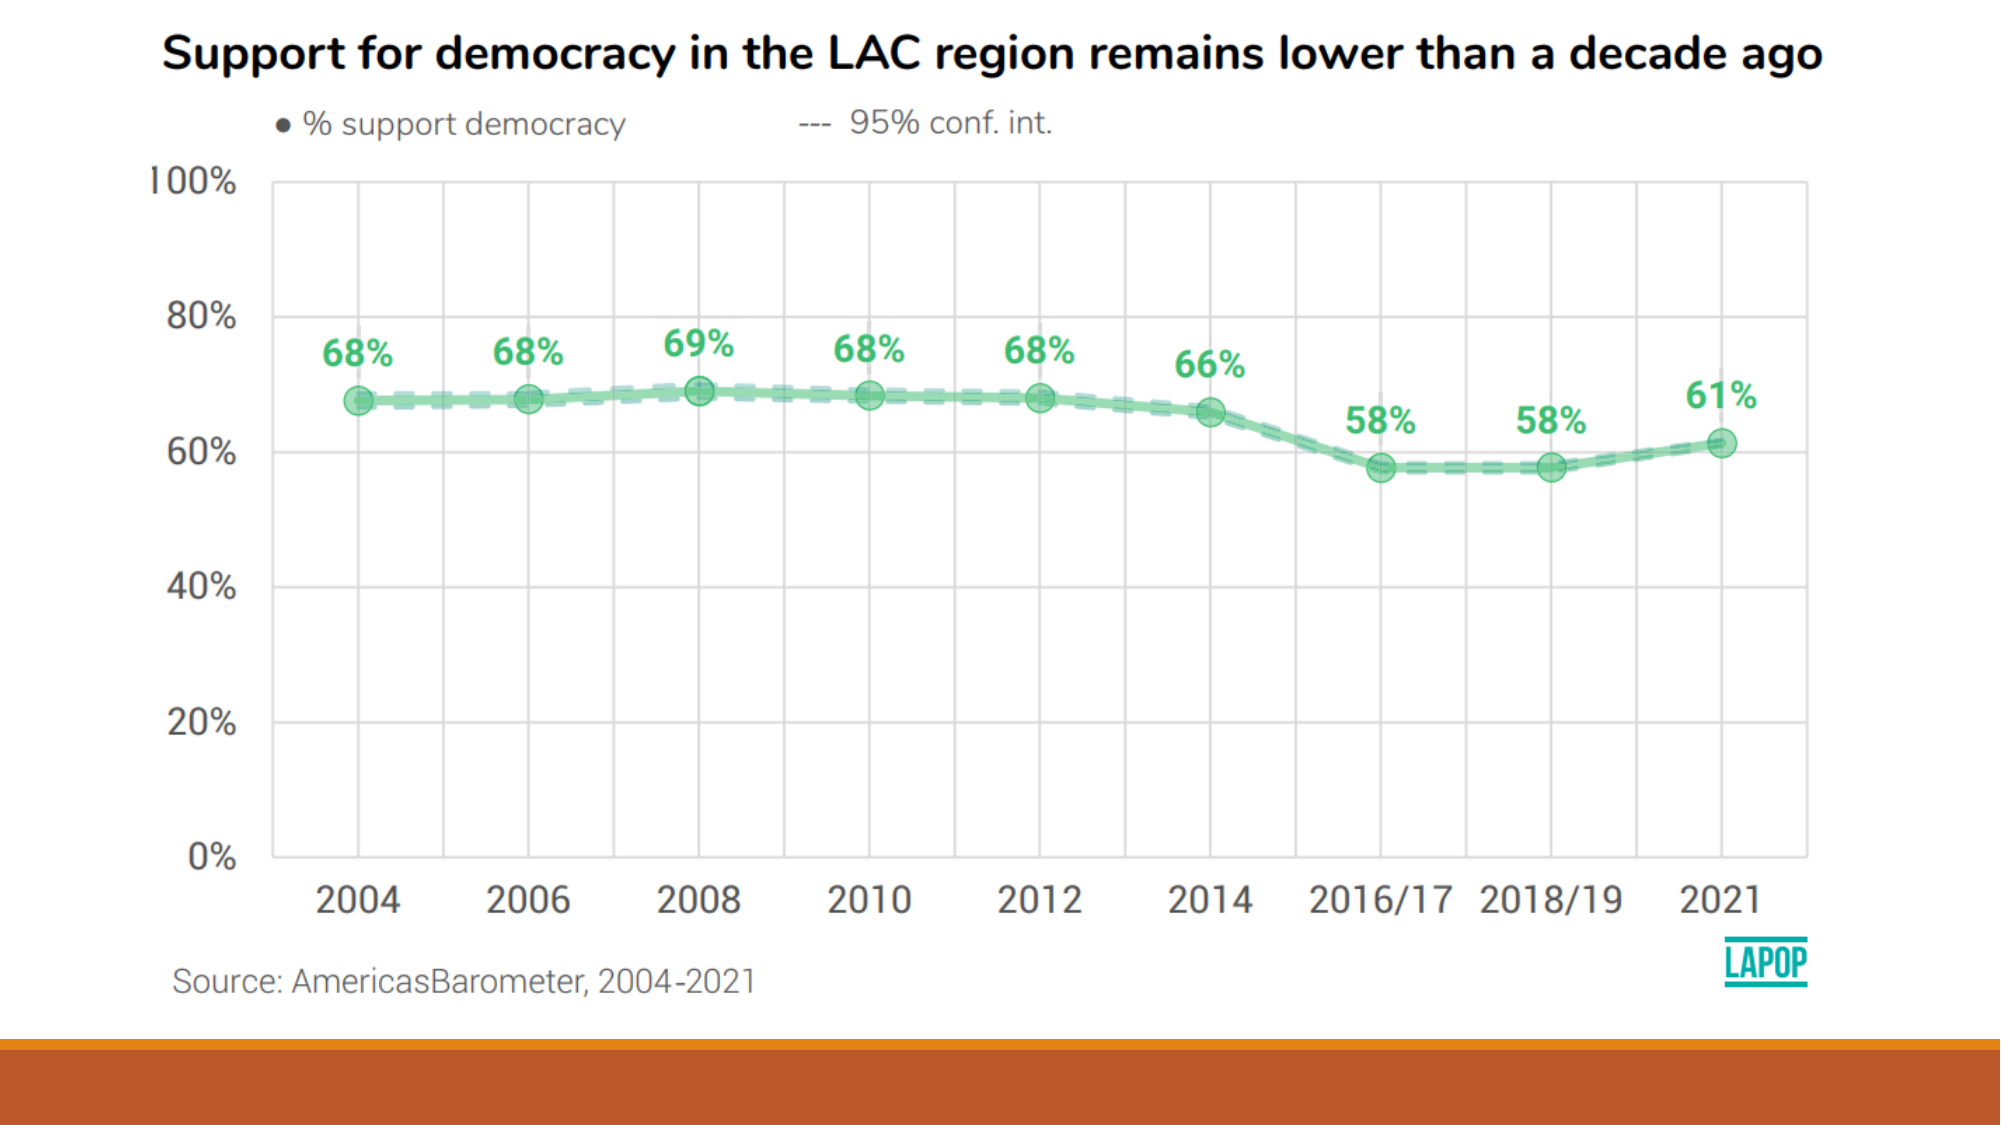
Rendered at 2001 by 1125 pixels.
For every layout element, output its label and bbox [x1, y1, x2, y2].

picture [148, 19, 1855, 1036]
